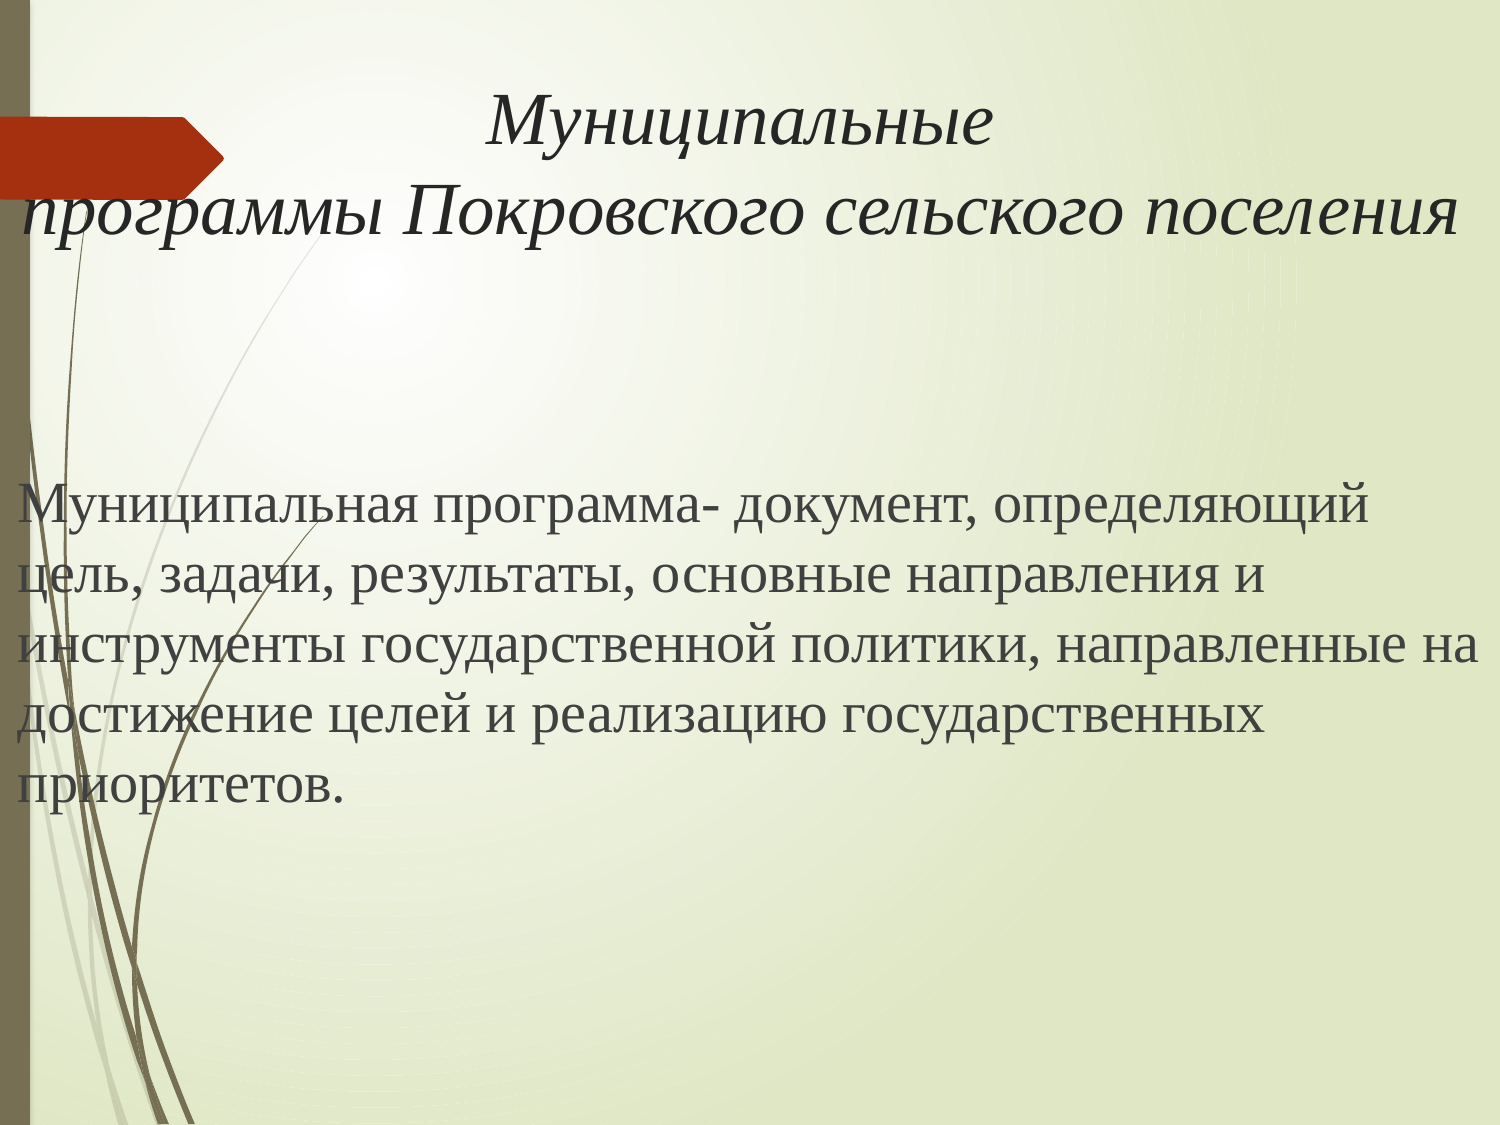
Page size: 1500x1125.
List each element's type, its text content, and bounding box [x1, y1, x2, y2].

list Муниципальная программа- документ, определяющий цель, задачи, результаты, основные направления и инструменты государственной политики, направленные на достижение целей и реализацию государственных приоритетов. [0, 275, 1500, 975]
title Муниципальные программы Покровского сельского поселения [0, 62, 1500, 275]
